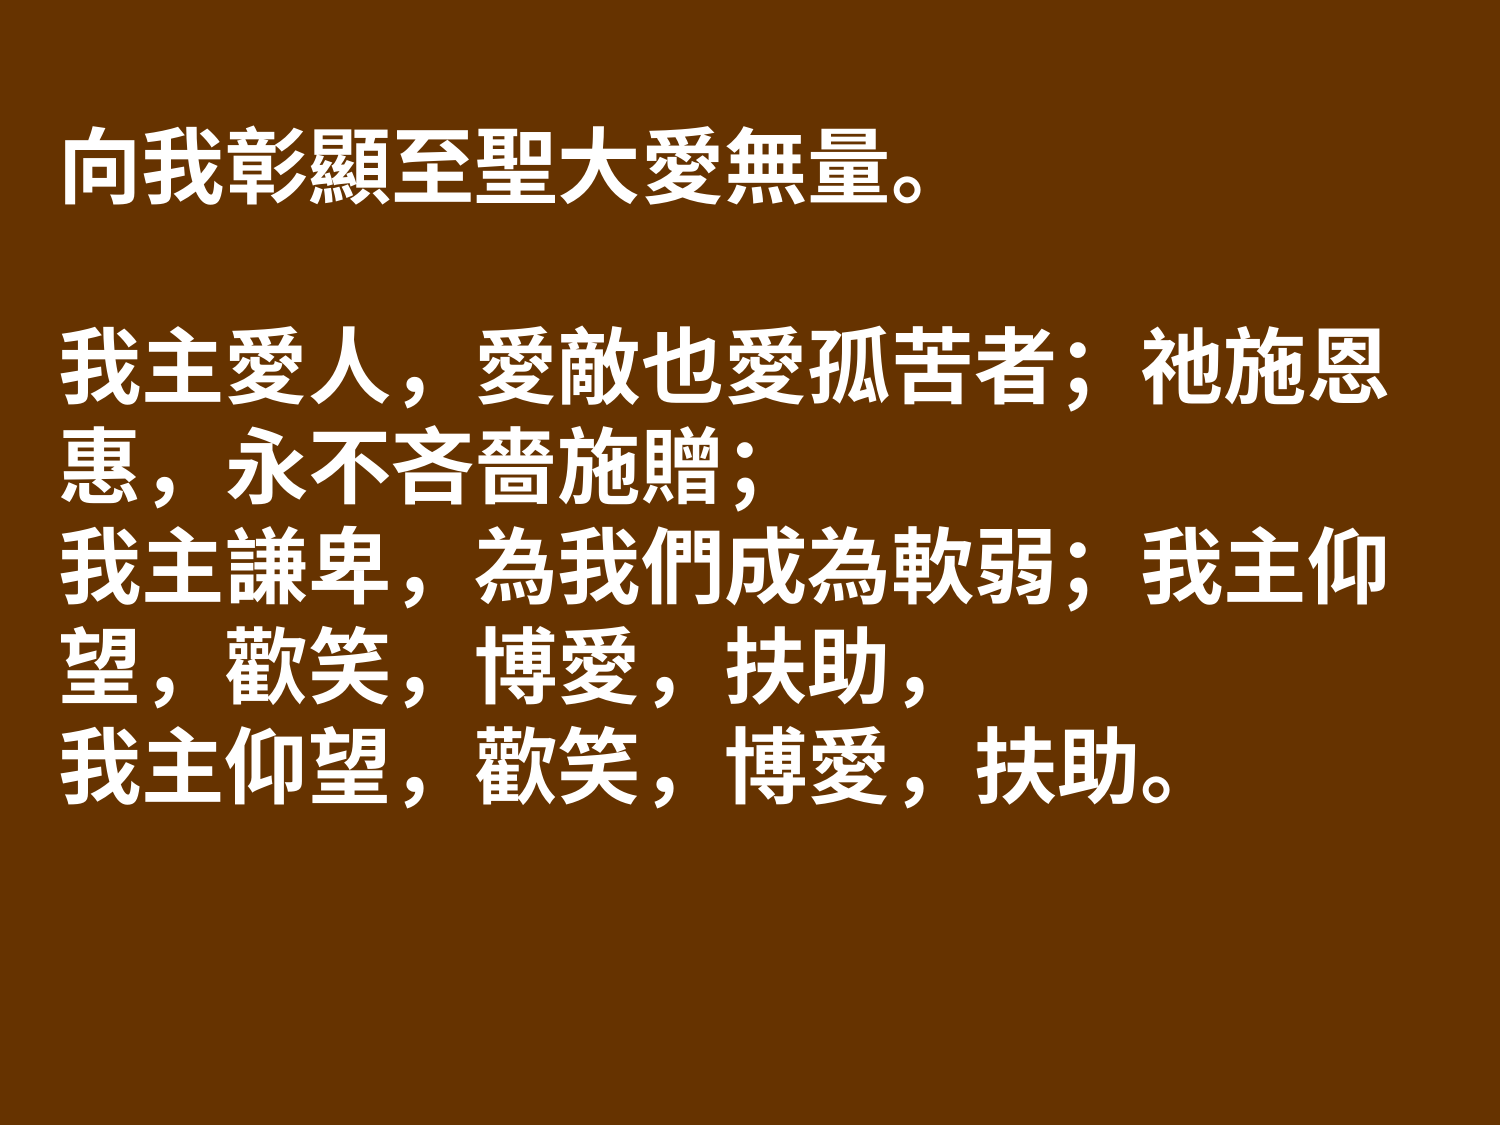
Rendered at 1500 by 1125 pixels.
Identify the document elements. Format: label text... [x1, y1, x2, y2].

text_box 向我彰顯至聖大愛無量。 我主愛人，愛敵也愛孤苦者；祂施恩惠，永不吝嗇施贈； 我主謙卑，為我們成為軟弱；我主仰望，歡笑，博愛，扶助， 我主仰望，歡笑，博愛，扶助。 [24, 0, 1463, 1125]
